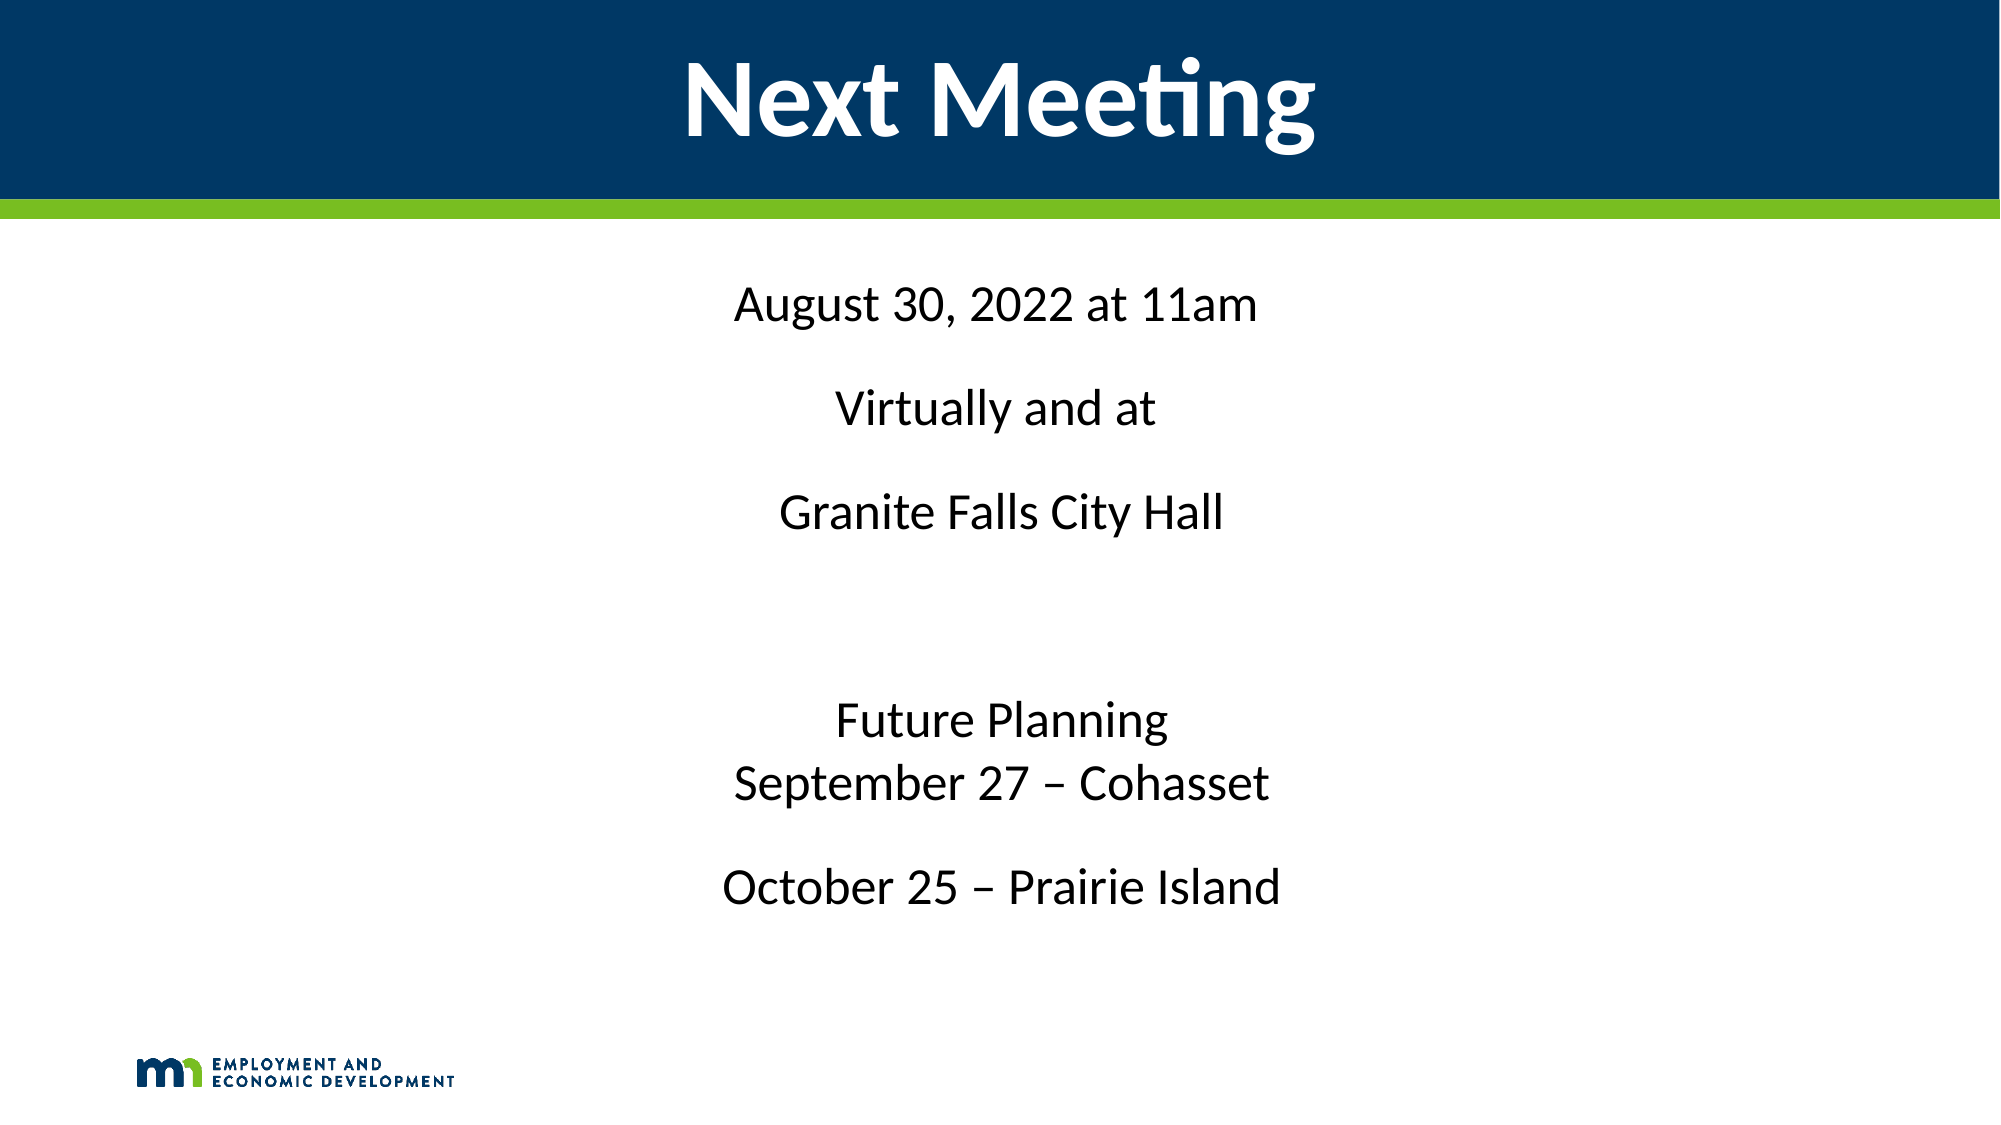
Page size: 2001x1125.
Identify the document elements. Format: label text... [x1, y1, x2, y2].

title Next Meeting [137, 0, 1863, 200]
picture [137, 1058, 454, 1087]
list August 30, 2022 at 11am Virtually and at Granite Falls City Hall Future Planning September 27 – Cohasset October 25 – Prairie Island [421, 261, 1583, 1014]
